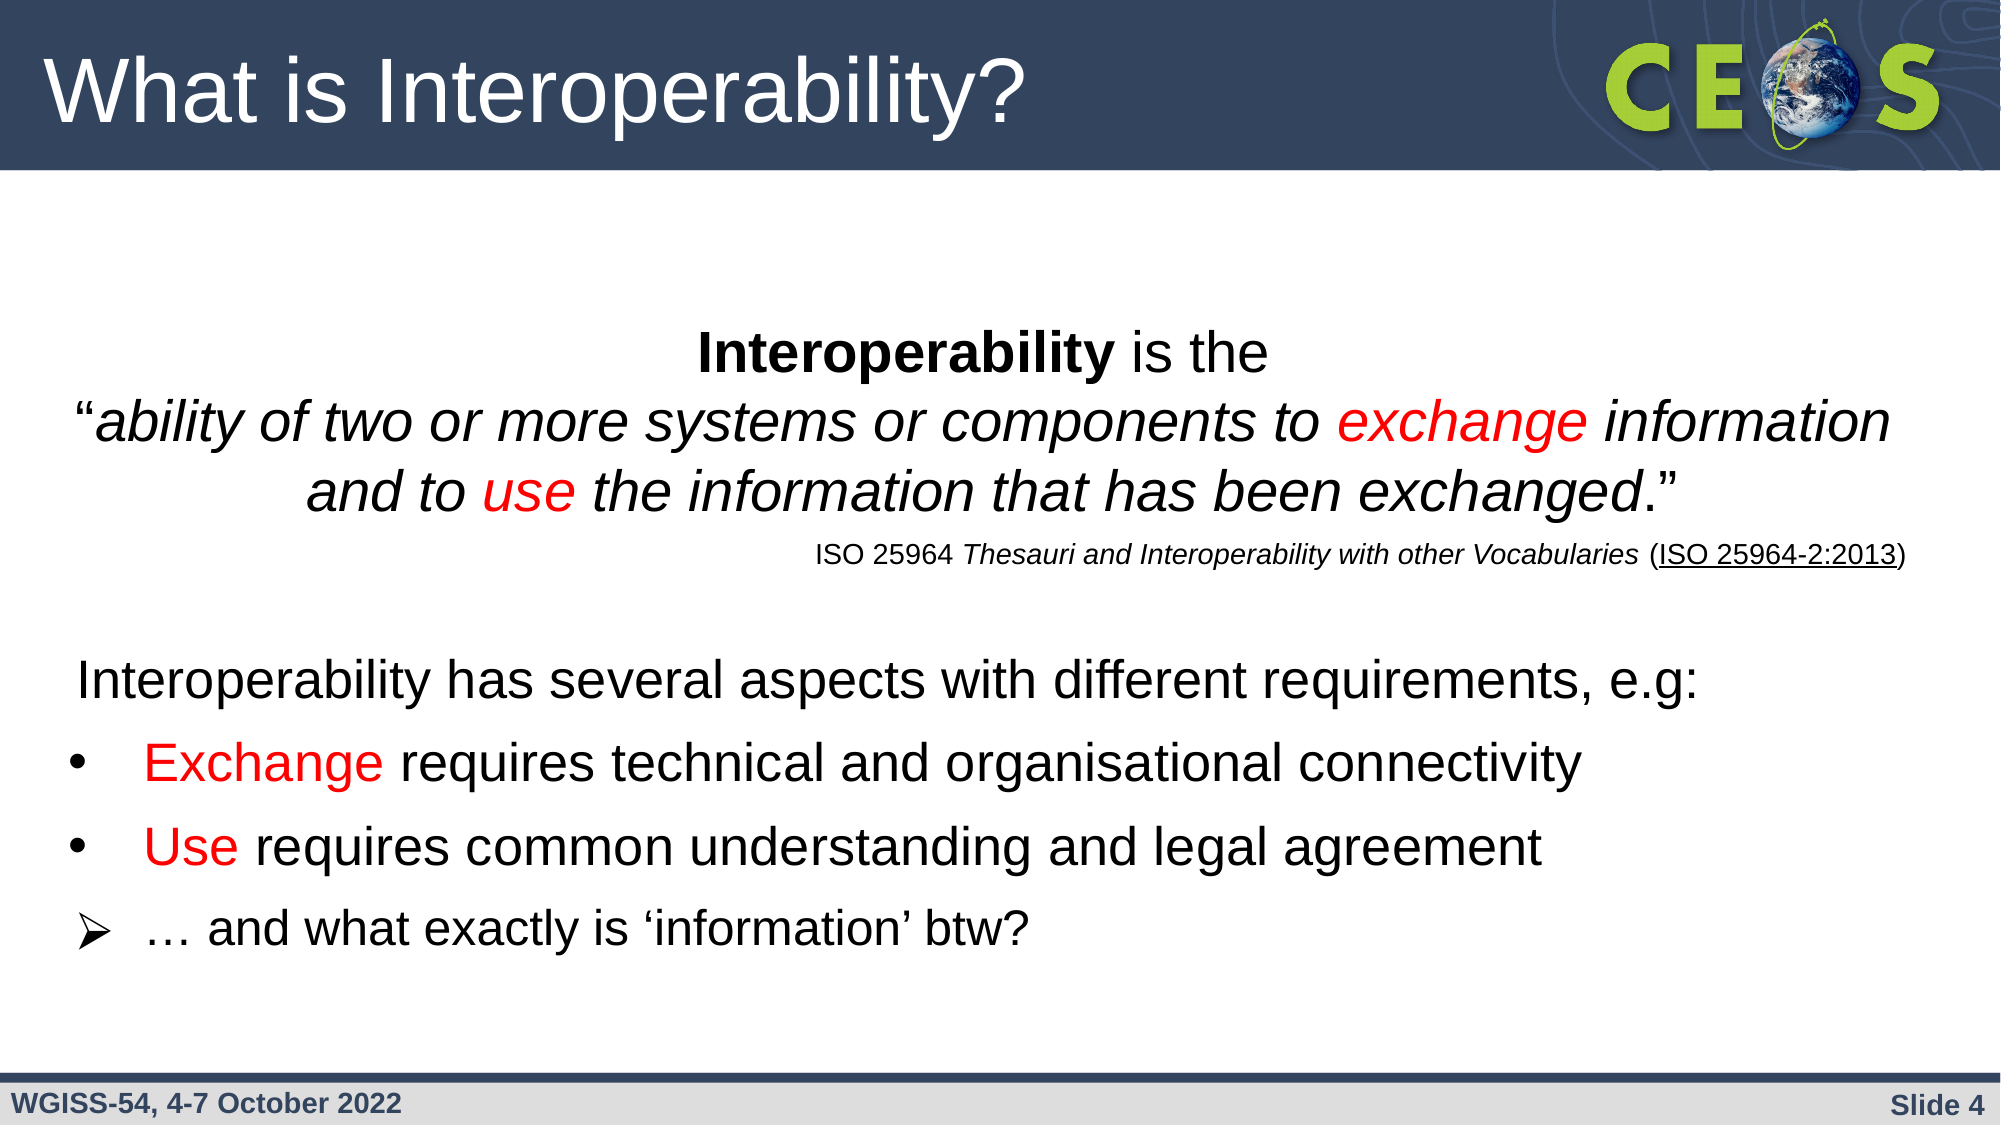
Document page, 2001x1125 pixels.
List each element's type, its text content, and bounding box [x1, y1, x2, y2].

title What is Interoperability? [28, 28, 1569, 157]
picture [1606, 18, 1939, 150]
list Interoperability has several aspects with different requirements, e.g: Exchange requires technical and organisational connectivity Use requires common understanding and legal agreement … and what exactly is ‘information’ btw? [53, 644, 1939, 1021]
text_box Interoperability is the “ability of two or more systems or components to exchange information and to use the information that has been exchanged.” ISO 25964 Thesauri and Interoperability with other Vocabularies (ISO 25964-2:2013) [45, 306, 1922, 578]
